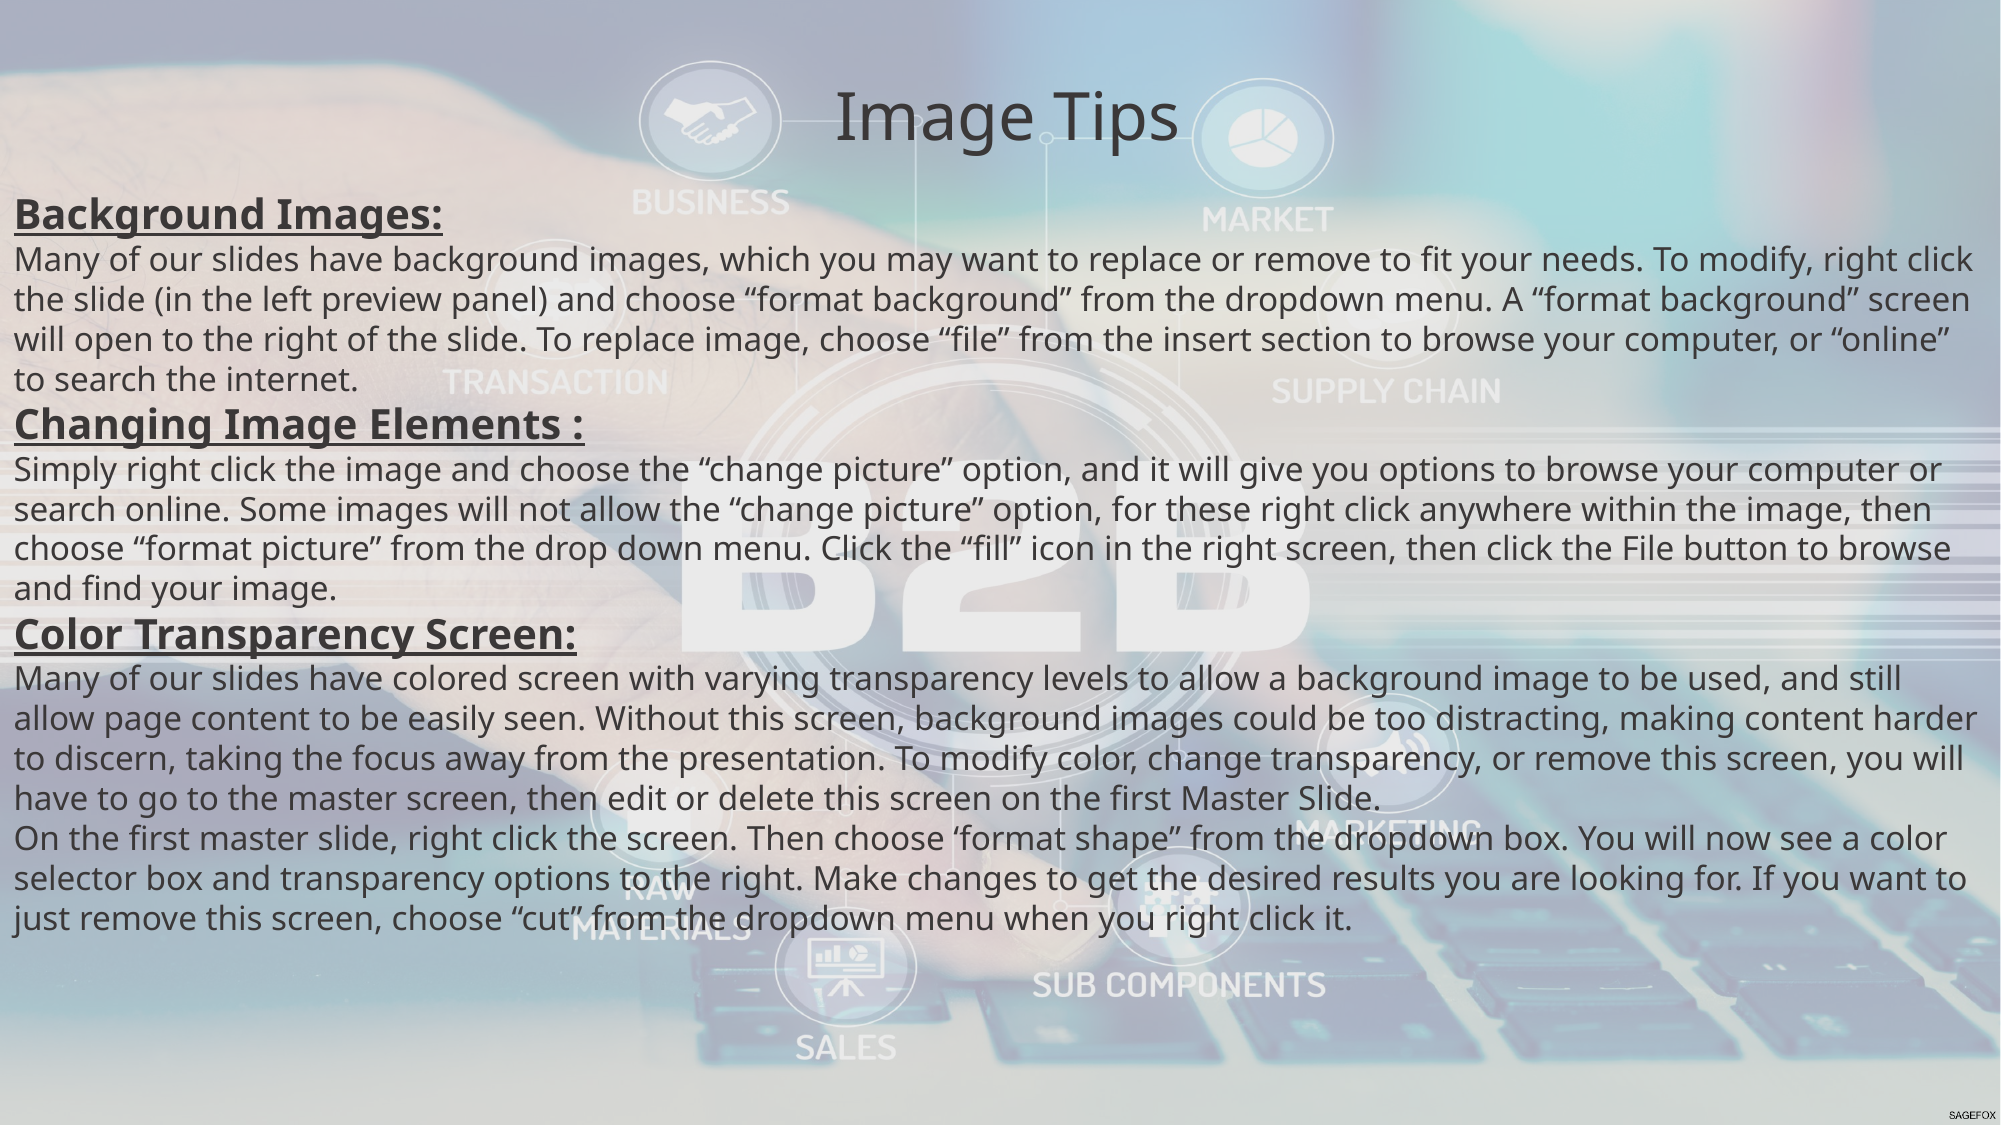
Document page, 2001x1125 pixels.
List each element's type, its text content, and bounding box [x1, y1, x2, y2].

title Image Tips [597, 59, 1420, 177]
text_box Background Images: Many of our slides have background images, which you may want to replace or remove to fit your needs. To modify, right click the slide (in the left preview panel) and choose “format background” from the dropdown menu. A “format background” screen will open to the right of the slide. To replace image, choose “file” from the insert section to browse your computer, or “online” to search the internet. Changing Image Elements : Simply right click the image and choose the “change picture” option, and it will give you options to browse your computer or search online. Some images will not allow the “change picture” option, for these right click anywhere within the image, then choose “format picture” from the drop down menu. Click the “fill” icon in the right screen, then click the File button to browse and find your image. Color Transparency Screen: Many of our slides have colored screen with varying transparency levels to allow a background image to be used, and still allow page content to be easily seen. Without this screen, background images could be too distracting, making content harder to discern, taking the focus away from the presentation. To modify color, change transparency, or remove this screen, you will have to go to the master screen, then edit or delete this screen on the first Master Slide. On the first master slide, right click the screen. Then choose ‘format shape” from the dropdown box. You will now see a color selector box and transparency options to the right. Make changes to get the desired results you are looking for. If you want to just remove this screen, choose “cut” from the dropdown menu when you right click it. [0, 0, 2000, 1125]
